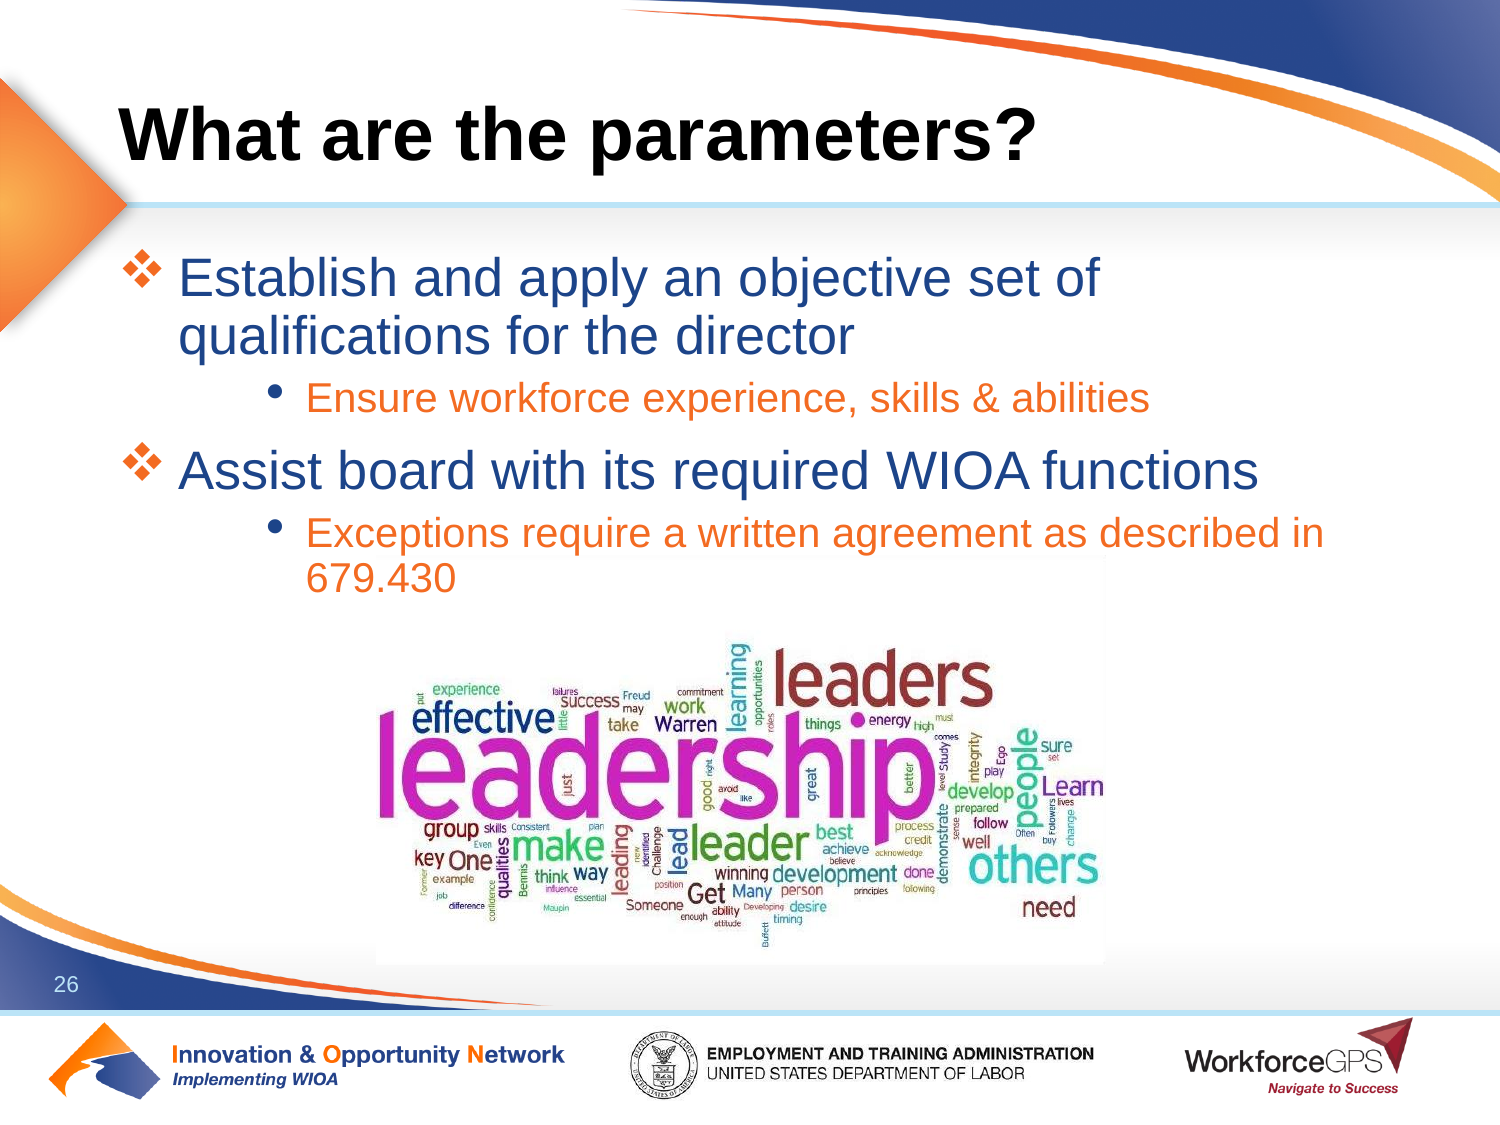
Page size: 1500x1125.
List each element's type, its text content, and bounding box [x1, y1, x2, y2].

picture [376, 555, 1106, 965]
picture [628, 1025, 1097, 1101]
title What are the parameters? [103, 38, 1397, 185]
list Establish and apply an objective set of qualifications for the director Ensure workforce experience, skills & abilities Assist board with its required WIOA functions Exceptions require a written agreement as described in 679.430 [103, 241, 1397, 998]
picture [39, 1016, 576, 1107]
picture [1182, 1016, 1415, 1096]
picture [0, 882, 573, 1010]
picture [589, 0, 1500, 202]
